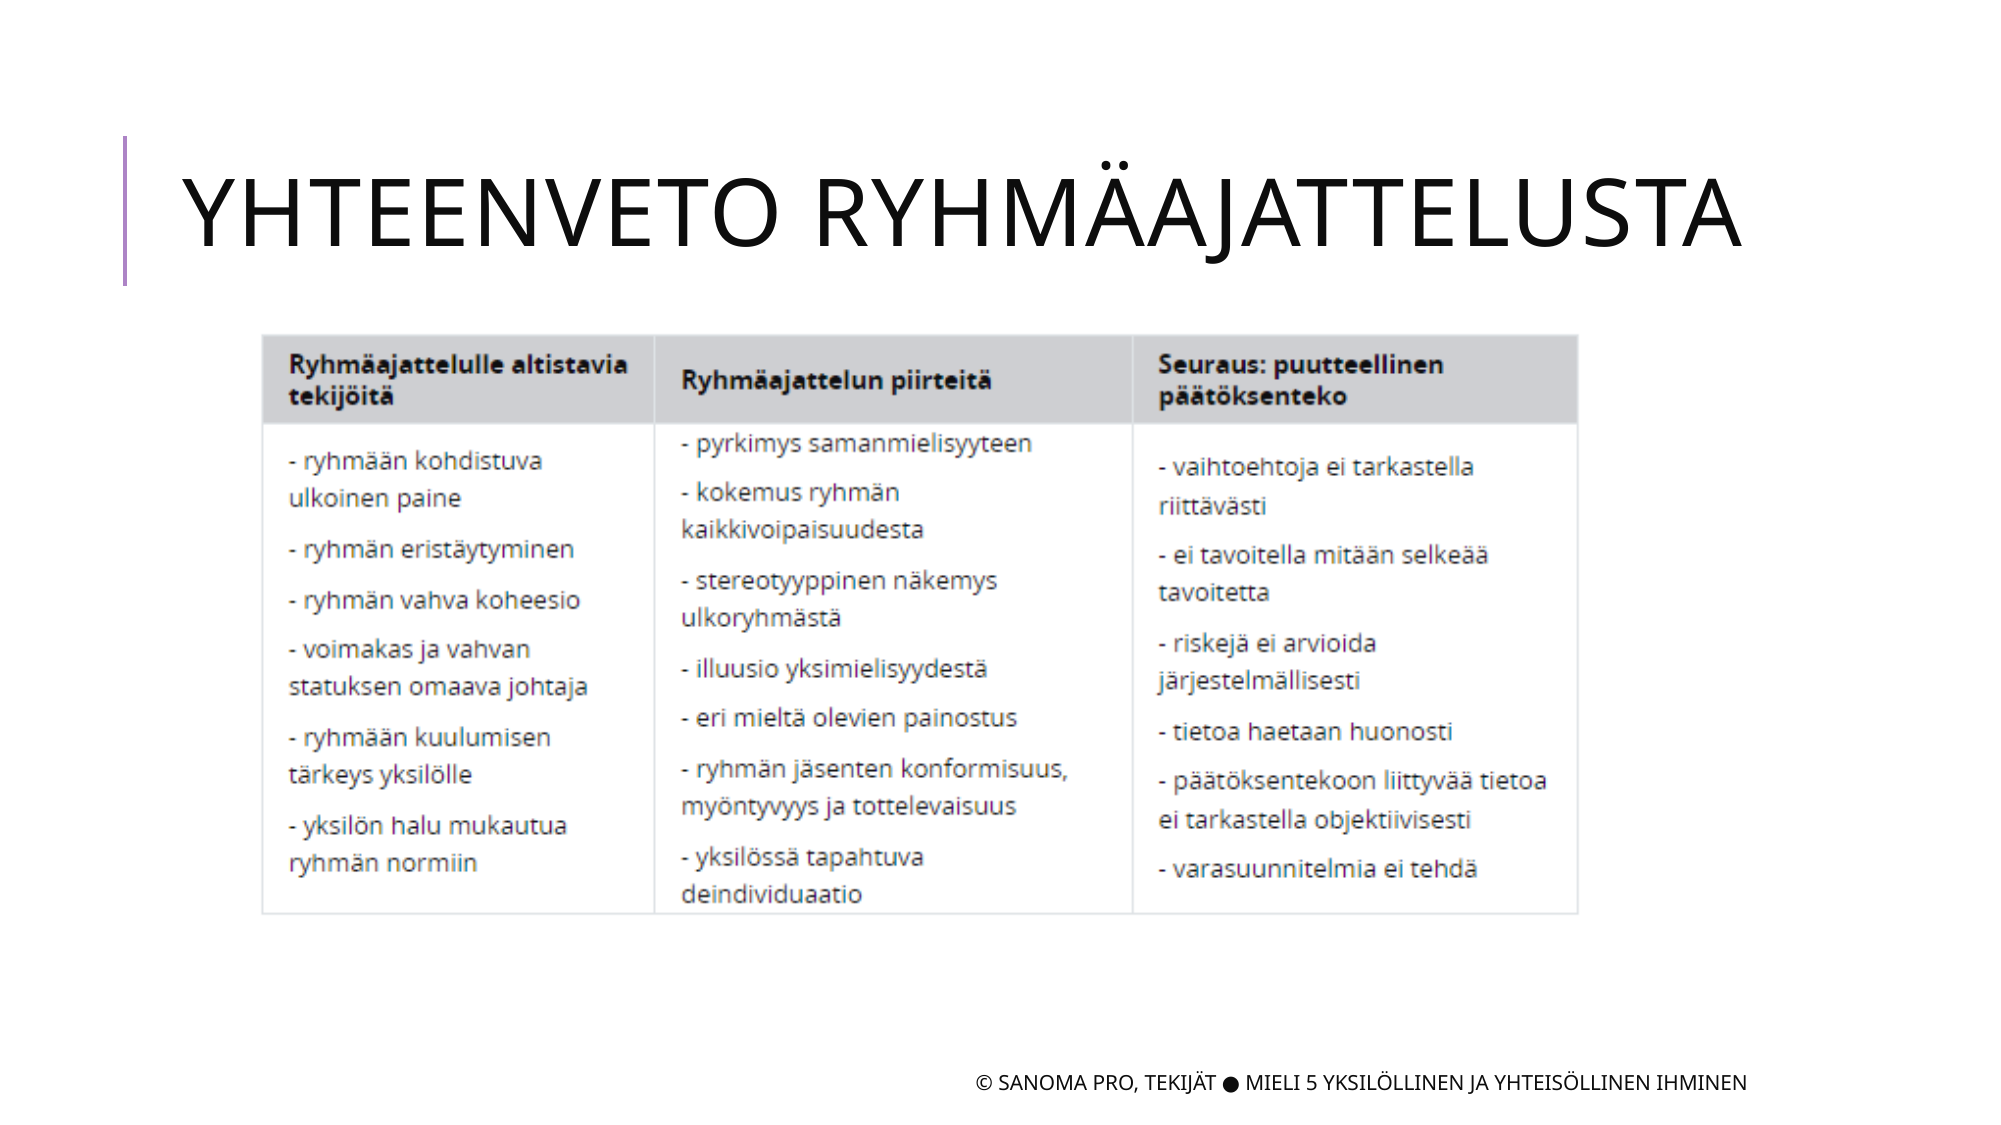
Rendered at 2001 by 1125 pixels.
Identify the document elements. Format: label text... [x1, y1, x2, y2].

title Yhteenveto Ryhmäajattelusta [168, 96, 1763, 342]
footer © SANOMA PRO, TEKIJÄT ● MIELI 5 YKSILÖLLINEN JA YHTEISÖLLINEN IHMINEN [794, 1061, 1763, 1107]
picture [256, 321, 1591, 926]
